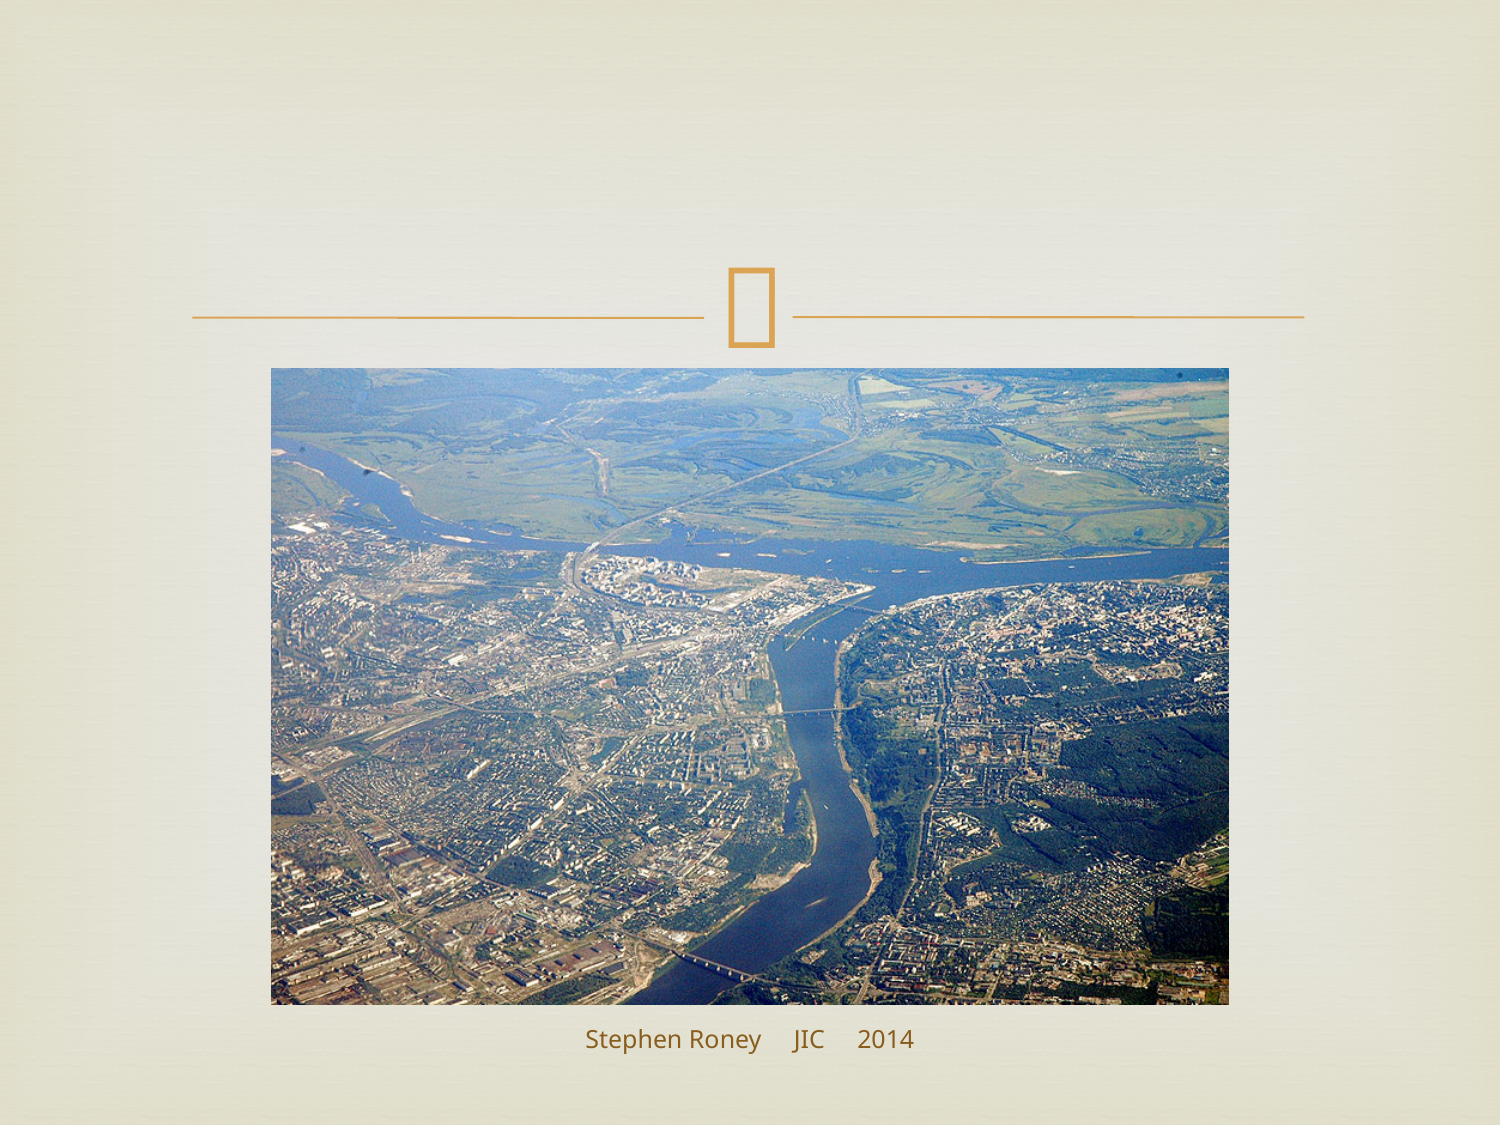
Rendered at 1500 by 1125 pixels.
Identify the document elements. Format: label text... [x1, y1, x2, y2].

footer Stephen Roney JIC 2014 [512, 1016, 988, 1071]
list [271, 368, 1229, 1006]
